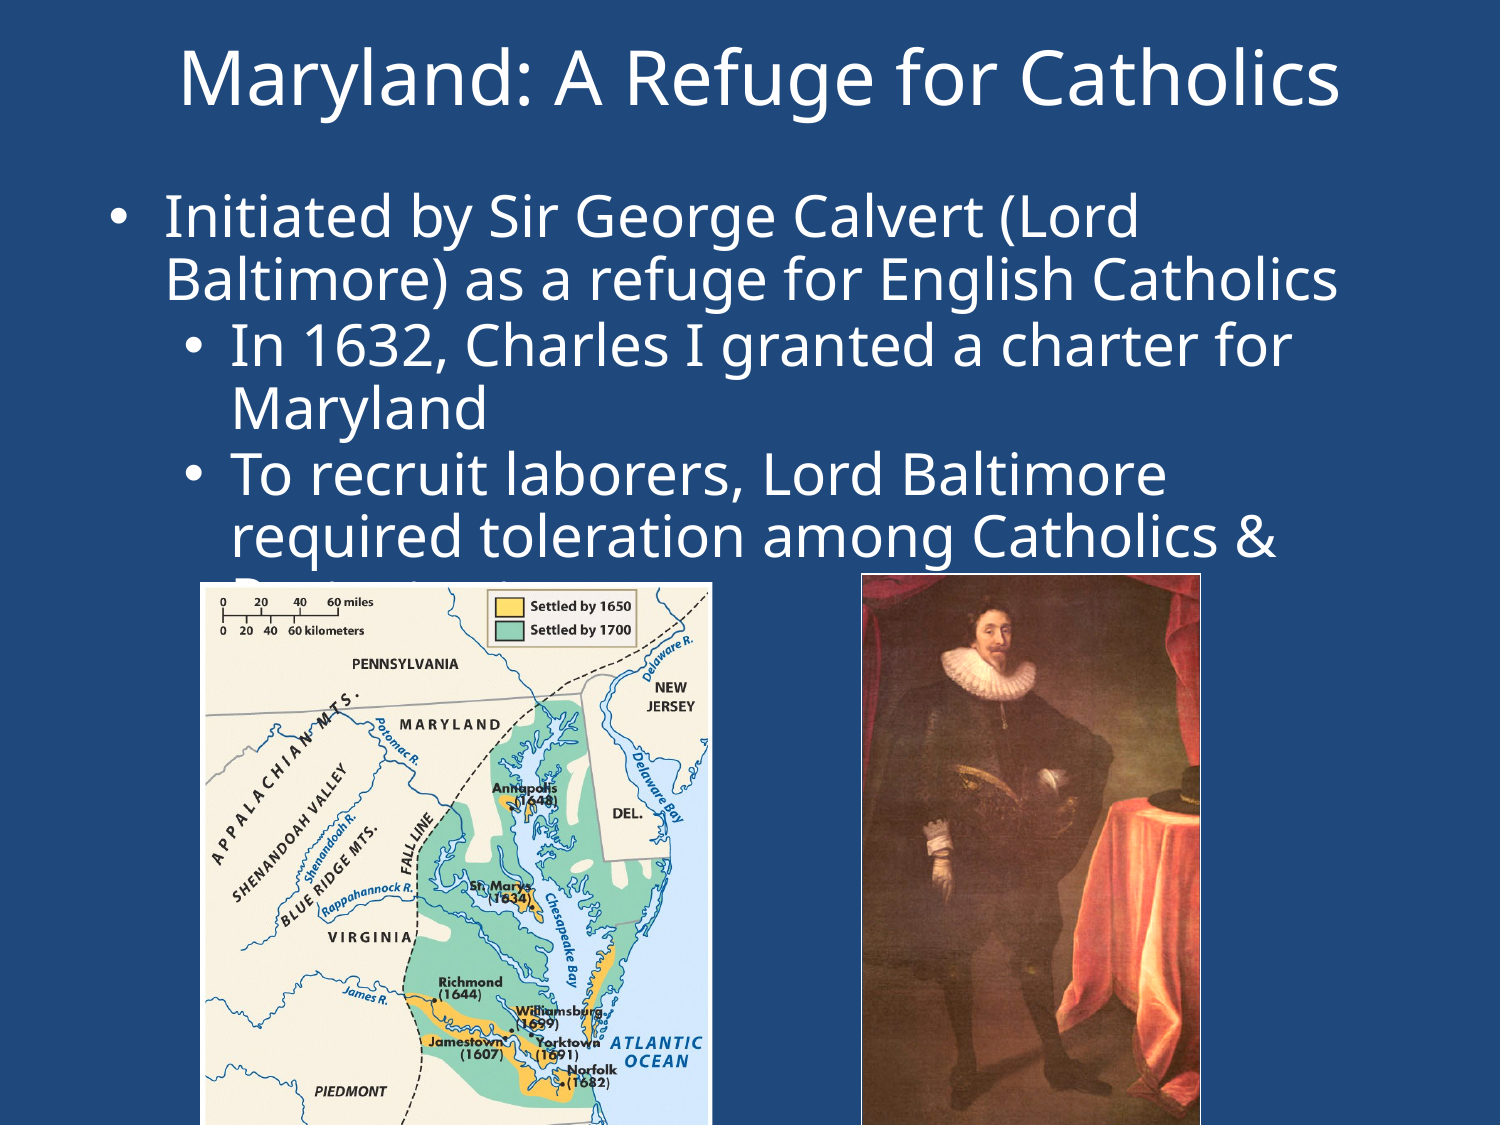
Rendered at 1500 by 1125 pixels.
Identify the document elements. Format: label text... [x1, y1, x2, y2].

picture [862, 574, 1200, 1125]
picture [199, 582, 713, 1125]
title Maryland: A Refuge for Catholics [93, 12, 1407, 138]
list Initiated by Sir George Calvert (Lord Baltimore) as a refuge for English Catholics In 1632, Charles I granted a charter for Maryland To recruit laborers, Lord Baltimore required toleration among Catholics & Protestants [93, 180, 1419, 743]
